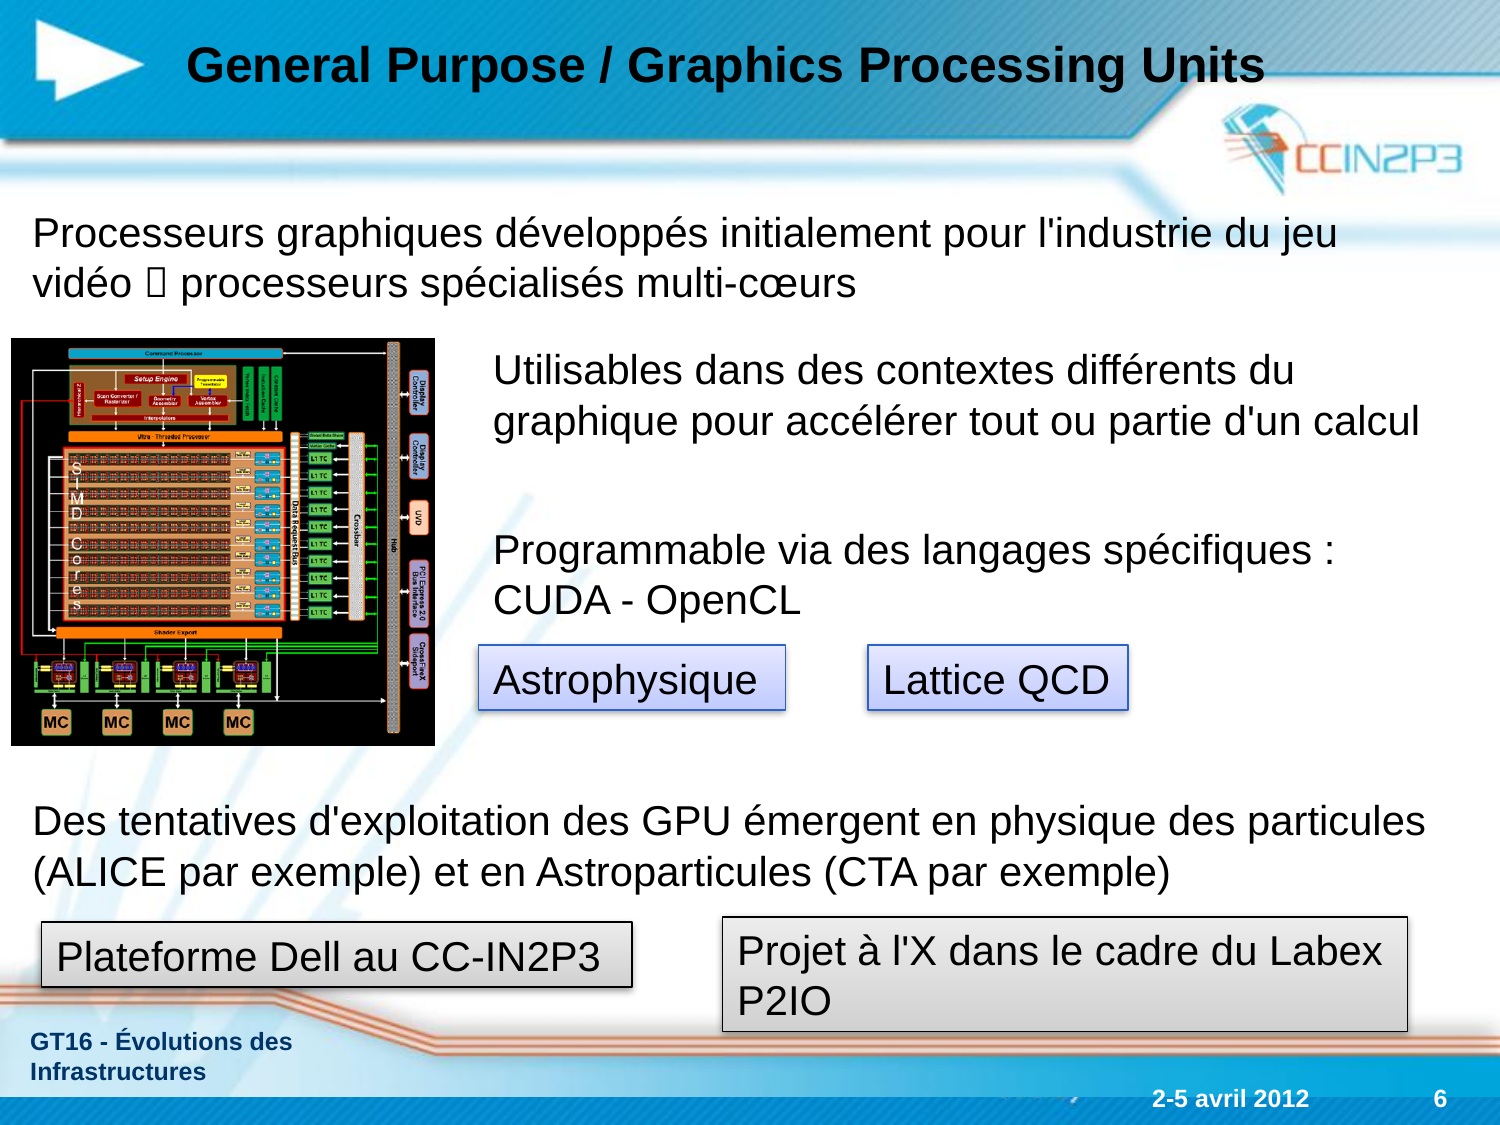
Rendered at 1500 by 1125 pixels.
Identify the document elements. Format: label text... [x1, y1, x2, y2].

picture [34, 20, 144, 102]
text_box Des tentatives d'exploitation des GPU émergent en physique des particules (ALICE par exemple) et en Astroparticules (CTA par exemple) [17, 786, 1459, 902]
picture [0, 0, 1500, 1098]
text_box Plateforme Dell au CC-IN2P3 [41, 921, 633, 988]
text_box Processeurs graphiques développés initialement pour l'industrie du jeu vidéo  processeurs spécialisés multi-cœurs [17, 198, 1436, 313]
title General Purpose / Graphics Processing Units [170, 25, 1424, 126]
footer GT16 - Évolutions des Infrastructures [14, 1017, 491, 1098]
text_box Utilisables dans des contextes différents du graphique pour accélérer tout ou partie d'un calcul [478, 336, 1459, 451]
text_box Projet à l'X dans le cadre du Labex P2IO [722, 916, 1408, 1032]
text_box Programmable via des langages spécifiques : CUDA - OpenCL [478, 515, 1412, 630]
slide_number 6 [1349, 1074, 1463, 1125]
slide_number 2-5 avril 2012 [1012, 1074, 1326, 1125]
text_box Lattice QCD [867, 644, 1129, 711]
text_box Astrophysique [478, 644, 786, 711]
